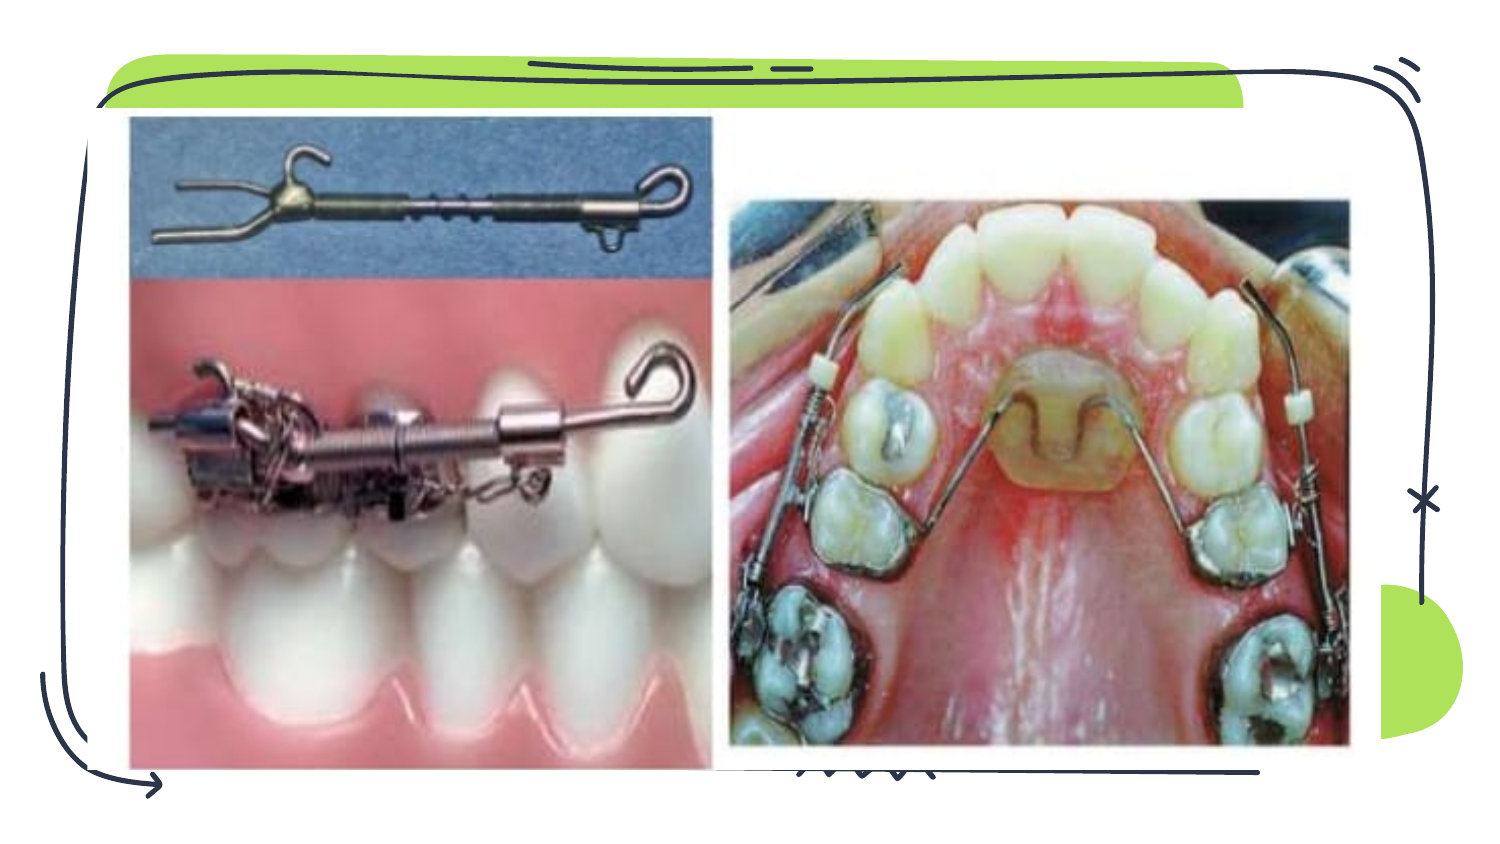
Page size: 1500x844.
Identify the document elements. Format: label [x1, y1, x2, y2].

picture [87, 107, 1382, 771]
